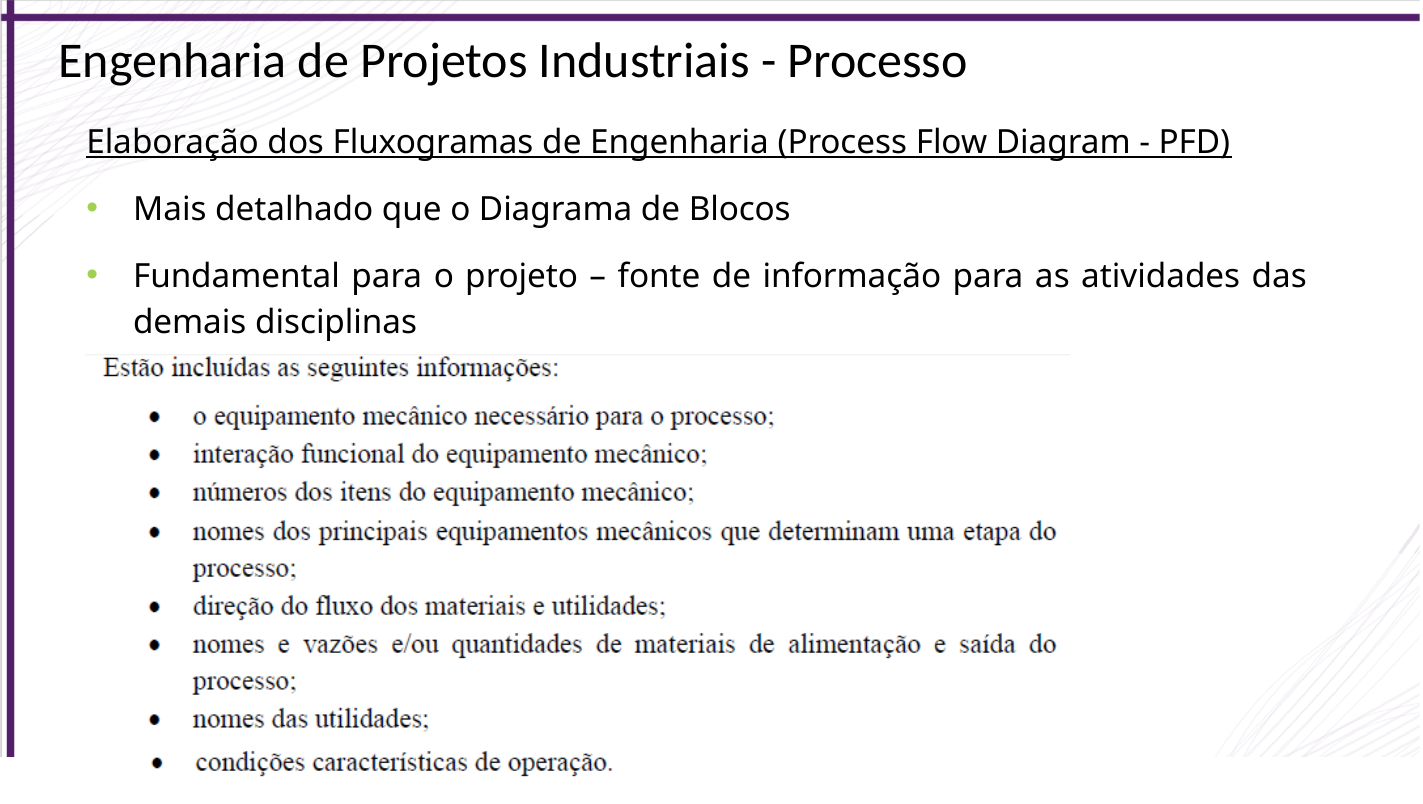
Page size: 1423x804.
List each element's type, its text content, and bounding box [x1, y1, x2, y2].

text_box Elaboração dos Fluxogramas de Engenharia (Process Flow Diagram - PFD) Mais detalhado que o Diagrama de Blocos Fundamental para o projeto – fonte de informação para as atividades das demais disciplinas [71, 106, 1324, 190]
text_box Engenharia de Projetos Industriais - Processo [43, 19, 1324, 83]
picture [0, 0, 1420, 788]
